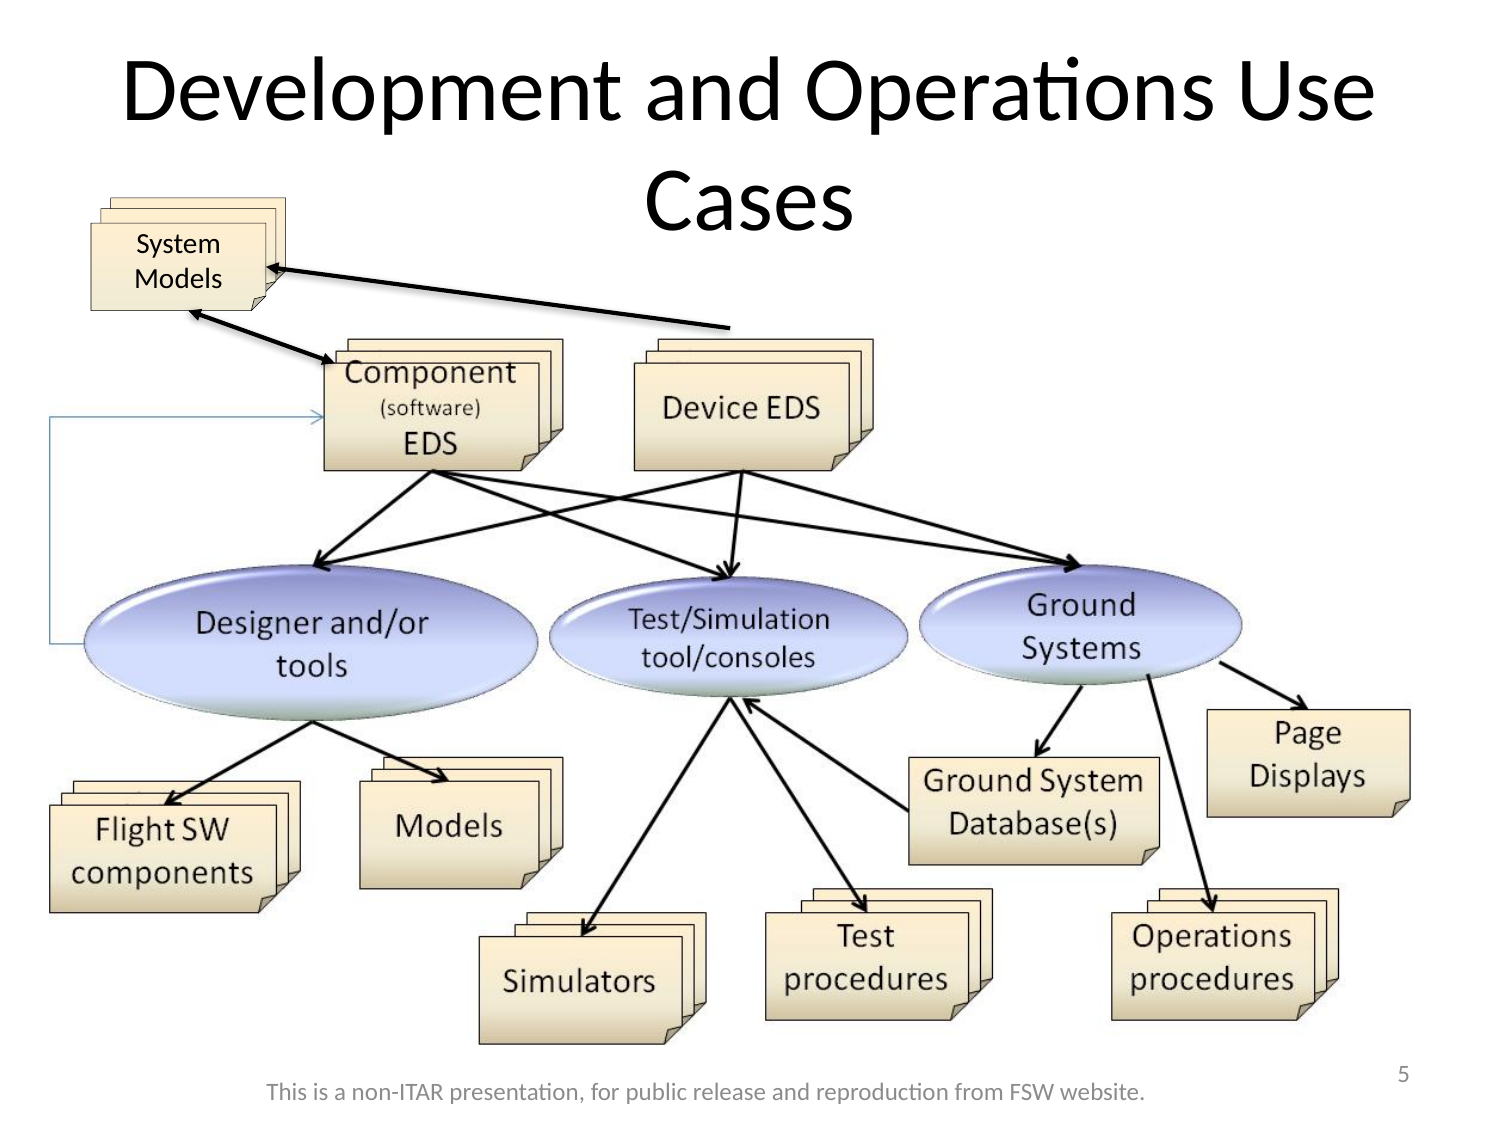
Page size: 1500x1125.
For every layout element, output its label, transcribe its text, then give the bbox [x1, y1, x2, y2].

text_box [265, 266, 731, 329]
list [48, 327, 1413, 1046]
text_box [188, 310, 335, 364]
title Development and Operations Use Cases [75, 45, 1425, 233]
text_box Models [98, 206, 278, 262]
slide_number 5 [1074, 1042, 1425, 1103]
text_box Models [108, 195, 288, 264]
text_box System Models [88, 220, 269, 313]
footer This is a non-ITAR presentation, for public release and reproduction from FSW website. [215, 1060, 1204, 1121]
